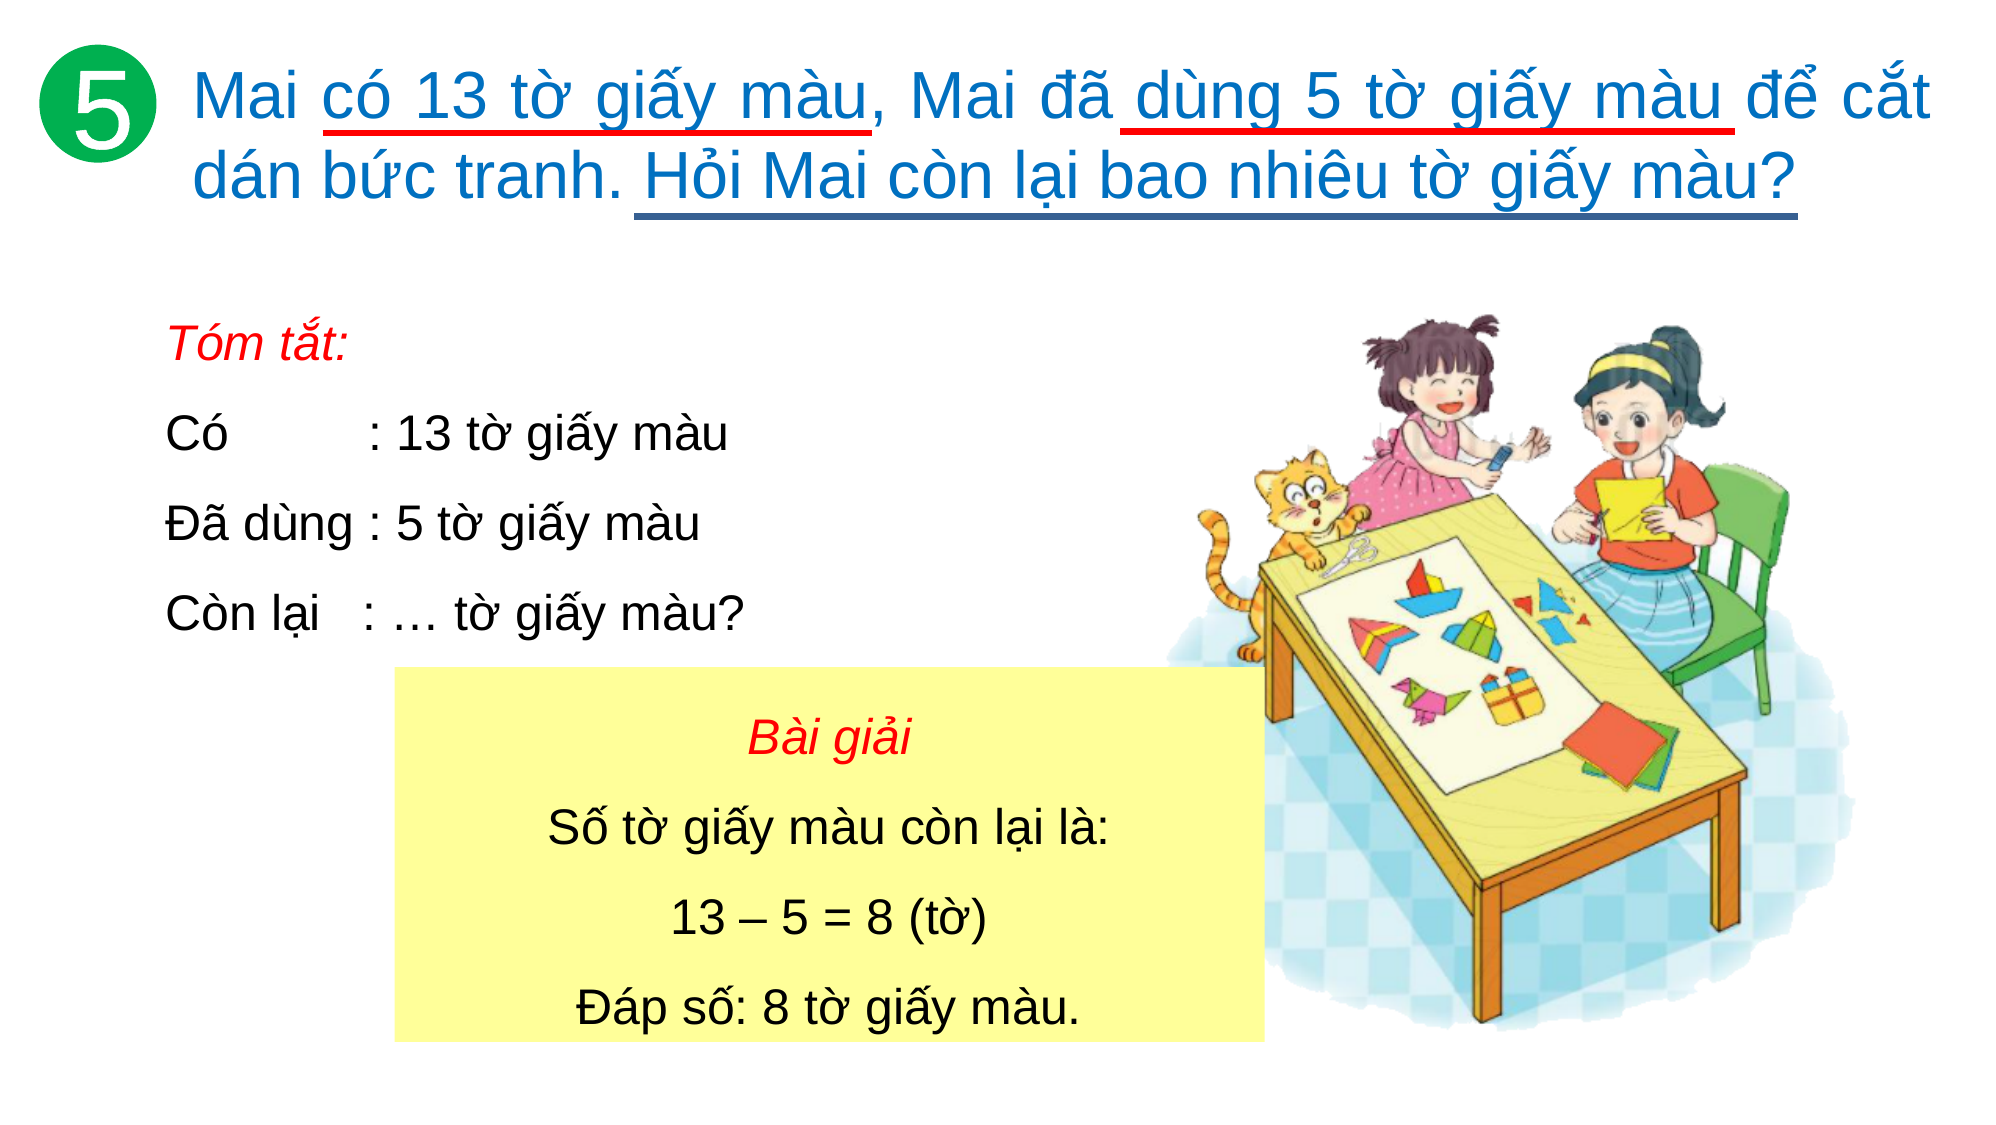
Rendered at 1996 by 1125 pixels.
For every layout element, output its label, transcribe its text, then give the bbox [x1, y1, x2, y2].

text_box Tóm tắt: Có : 13 tờ giấy màu Đã dùng : 5 tờ giấy màu Còn lại : … tờ giấy màu? [151, 273, 816, 649]
text_box Bài giải Số tờ giấy màu còn lại là: 13 – 5 = 8 (tờ) Đáp số: 8 tờ giấy màu. [394, 667, 1152, 1042]
text_box Mai có 13 tờ giấy màu, Mai đã dùng 5 tờ giấy màu để cắt dán bức tranh. Hỏi Mai còn lại bao nhiêu tờ giấy màu? [177, 44, 1948, 220]
picture [1156, 296, 1862, 1038]
text_box 5 [37, 42, 159, 165]
